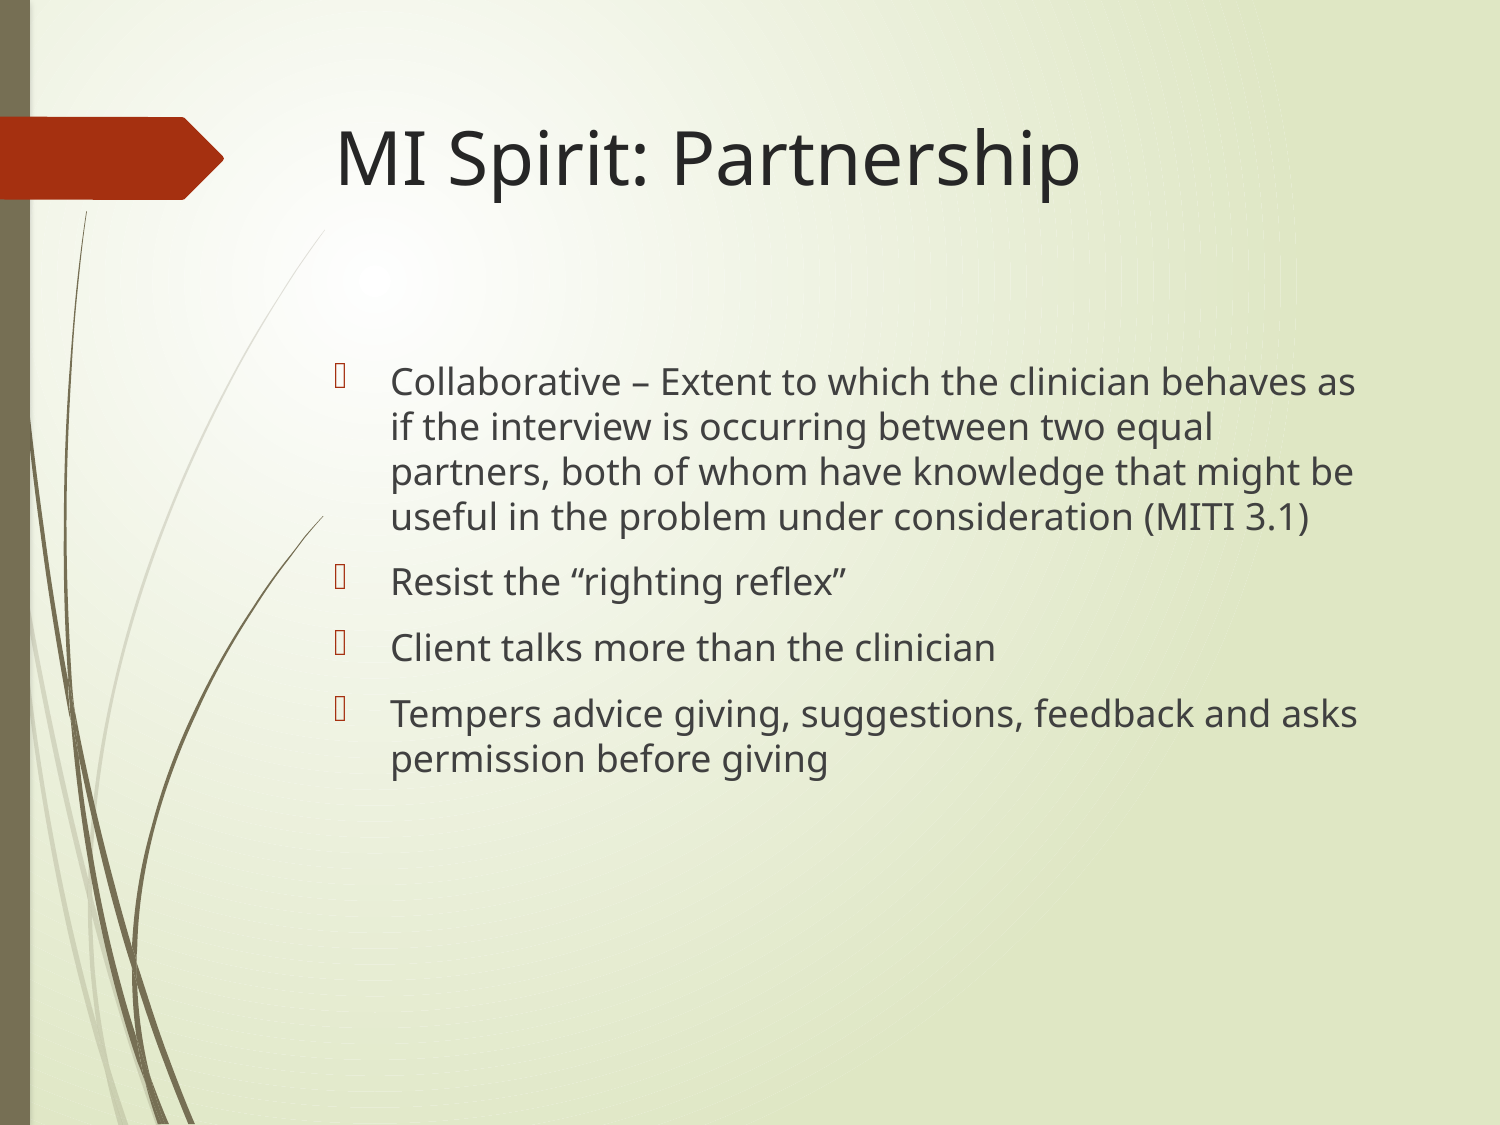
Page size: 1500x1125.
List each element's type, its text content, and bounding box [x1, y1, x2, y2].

list Collaborative – Extent to which the clinician behaves as if the interview is occurring between two equal partners, both of whom have knowledge that might be useful in the problem under consideration (MITI 3.1) Resist the “righting reflex” Client talks more than the clinician Tempers advice giving, suggestions, feedback and asks permission before giving [318, 350, 1400, 970]
title MI Spirit: Partnership [319, 102, 1400, 313]
